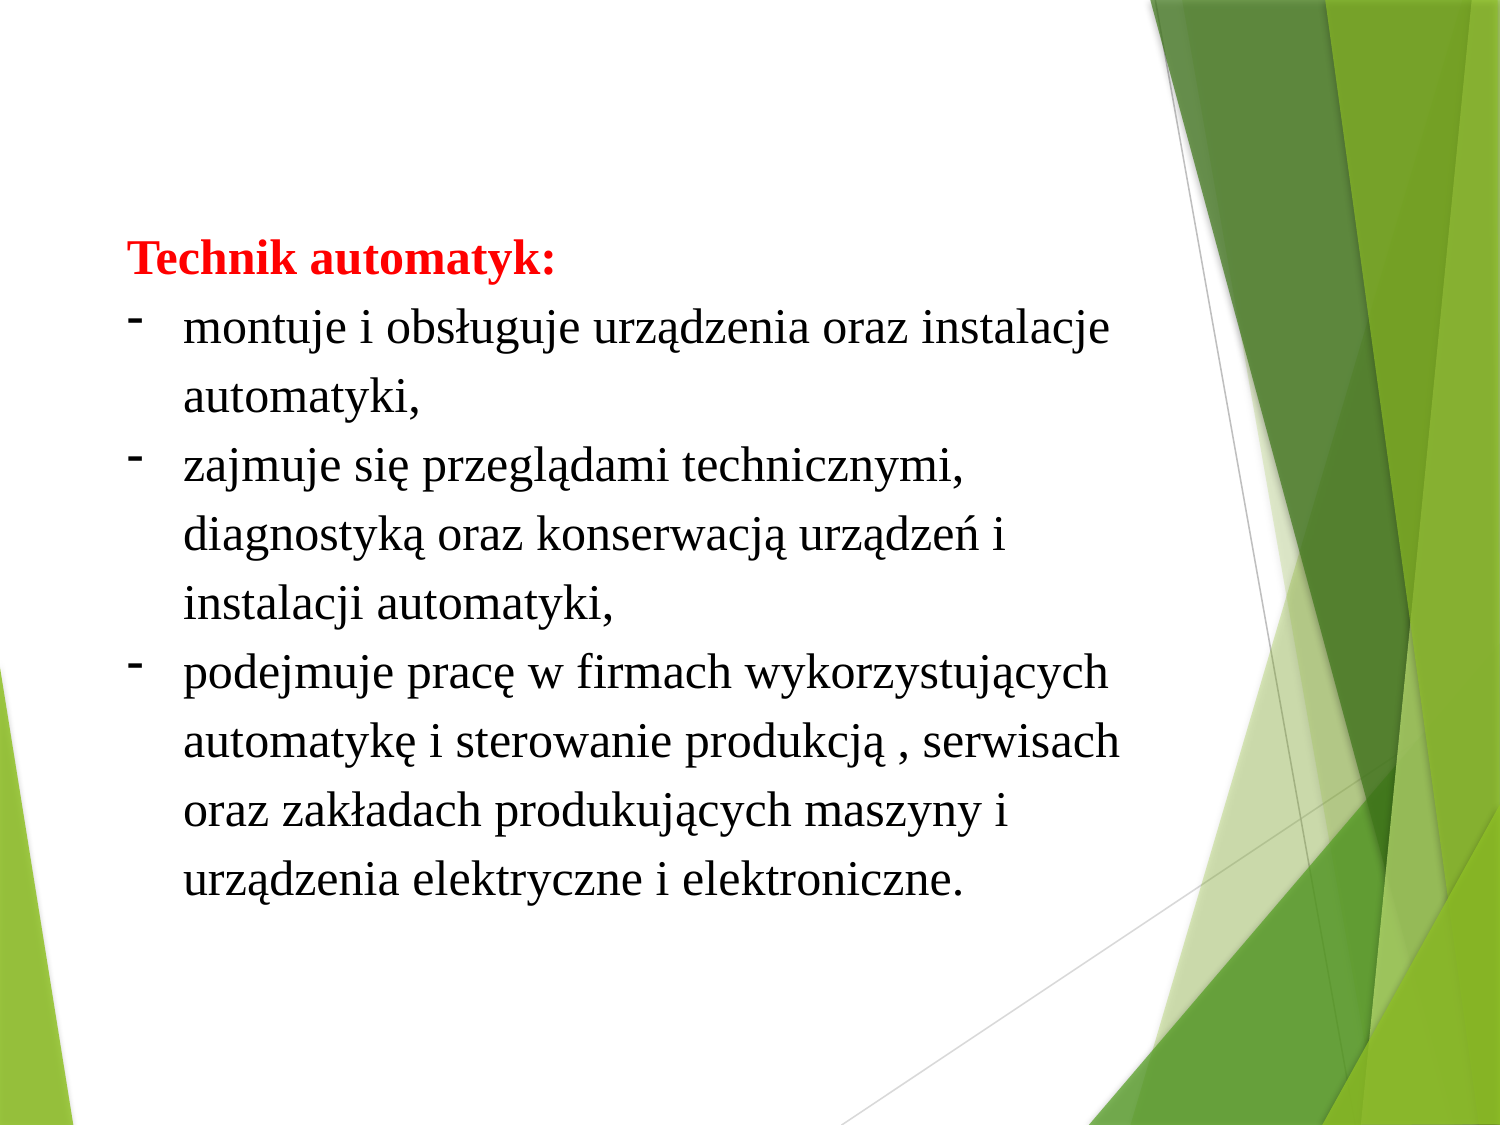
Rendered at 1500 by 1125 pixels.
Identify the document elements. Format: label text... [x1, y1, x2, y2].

text_box Technik automatyk: montuje i obsługuje urządzenia oraz instalacje automatyki, zajmuje się przeglądami technicznymi, diagnostyką oraz konserwacją urządzeń i instalacji automatyki, podejmuje pracę w firmach wykorzystujących automatykę i sterowanie produkcją , serwisach oraz zakładach produkujących maszyny i urządzenia elektryczne i elektroniczne. [112, 208, 1196, 913]
